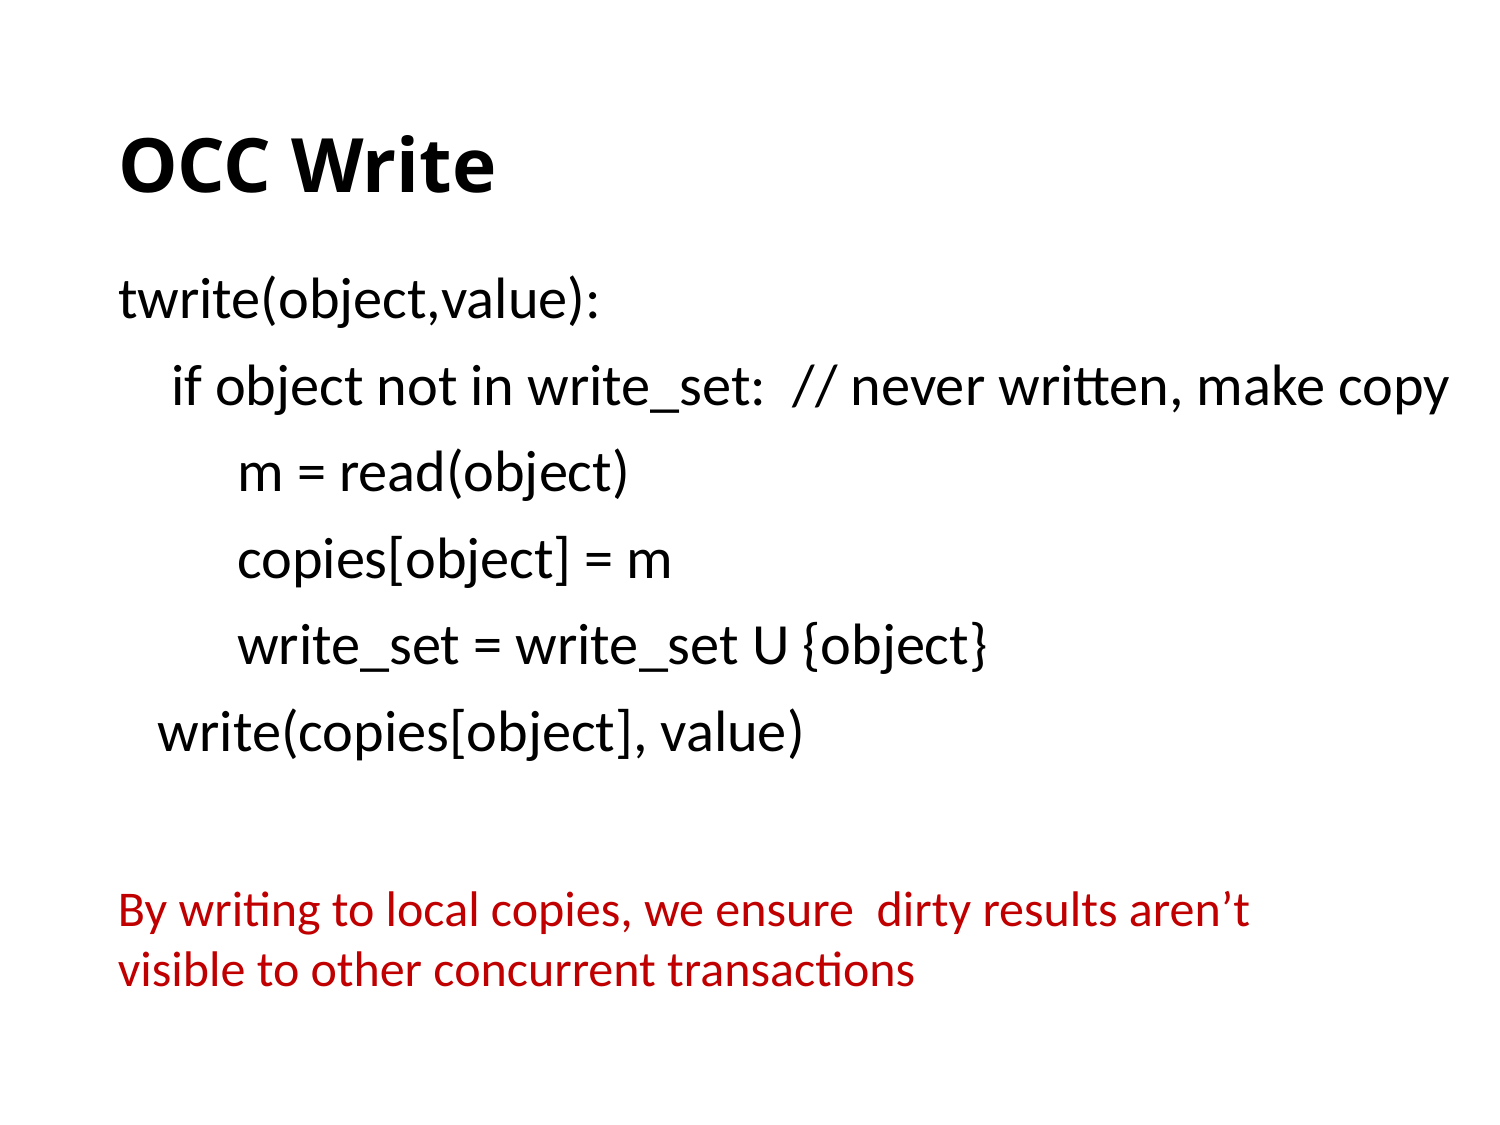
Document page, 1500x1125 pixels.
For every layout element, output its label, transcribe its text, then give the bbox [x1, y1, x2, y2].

text_box By writing to local copies, we ensure dirty results aren’t visible to other concurrent transactions [103, 869, 1338, 1065]
title OCC Write [103, 59, 1397, 252]
list twrite(object,value): if object not in write_set: // never written, make copy m = read(object) copies[object] = m write_set = write_set U {object} write(copies[object], value) [103, 252, 1500, 967]
